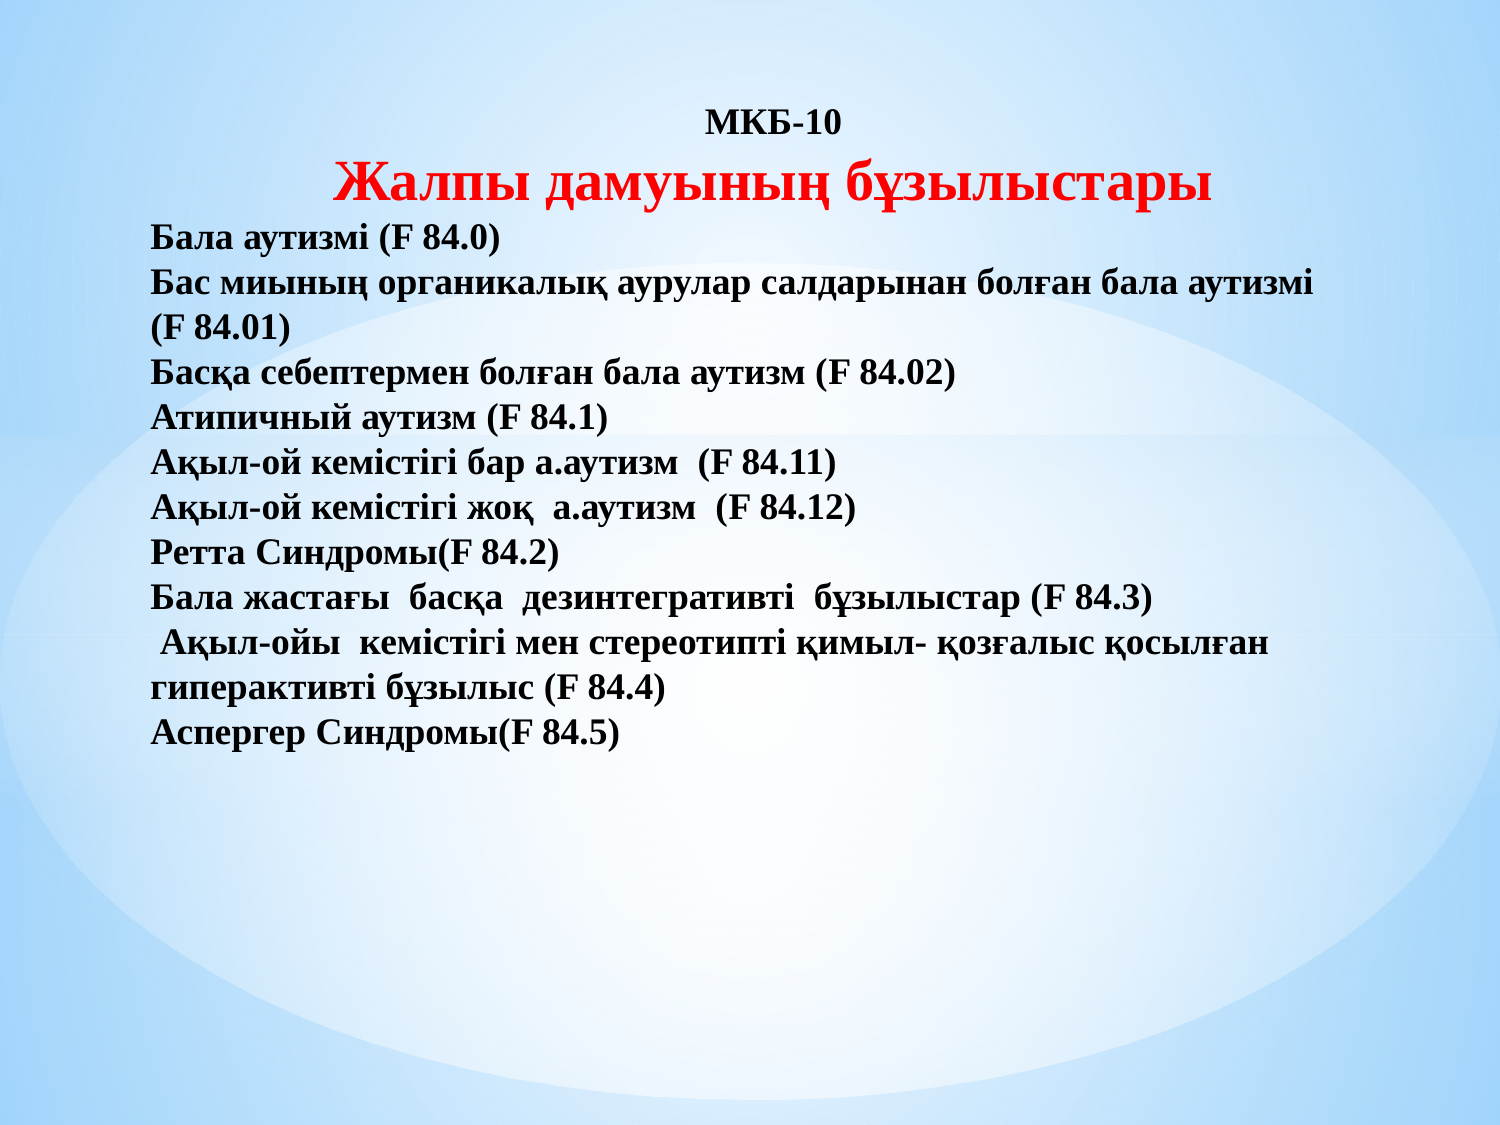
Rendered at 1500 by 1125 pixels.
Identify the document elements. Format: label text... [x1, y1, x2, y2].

text_box МКБ-10 Жалпы дамуының бұзылыстары Бала аутизмі (F 84.0) Бас миының органикалық аурулар салдарынан болған бала аутизмі (F 84.01) Басқа себептермен болған бала аутизм (F 84.02) Атипичный аутизм (F 84.1) Ақыл-ой кемістігі бар а.аутизм (F 84.11) Ақыл-ой кемістігі жоқ а.аутизм (F 84.12) Ретта Синдромы(F 84.2) Бала жастағы басқа дезинтегративті бұзылыстар (F 84.3) Ақыл-ойы кемістігі мен стереотипті қимыл- қозғалыс қосылған гиперактивті бұзылыс (F 84.4) Аспергер Синдромы(F 84.5) [135, 90, 1412, 940]
